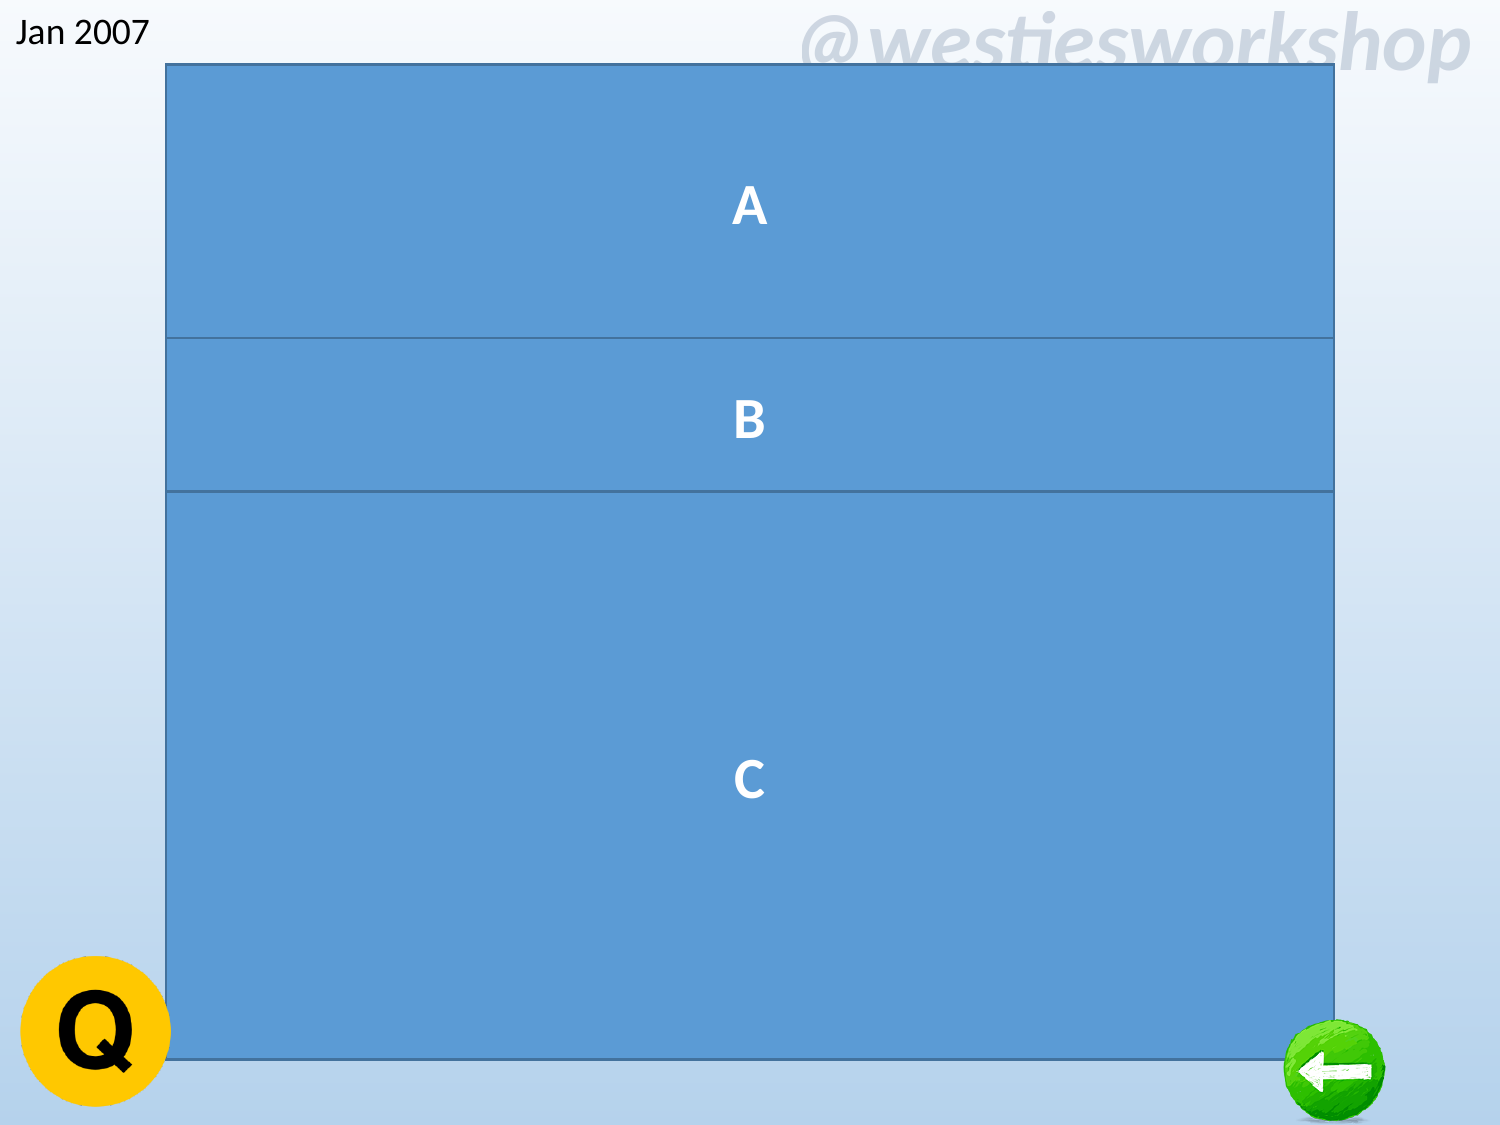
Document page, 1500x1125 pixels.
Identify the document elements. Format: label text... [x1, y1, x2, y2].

text_box Jan 2007 [1, 0, 165, 60]
picture [0, 65, 1387, 1125]
